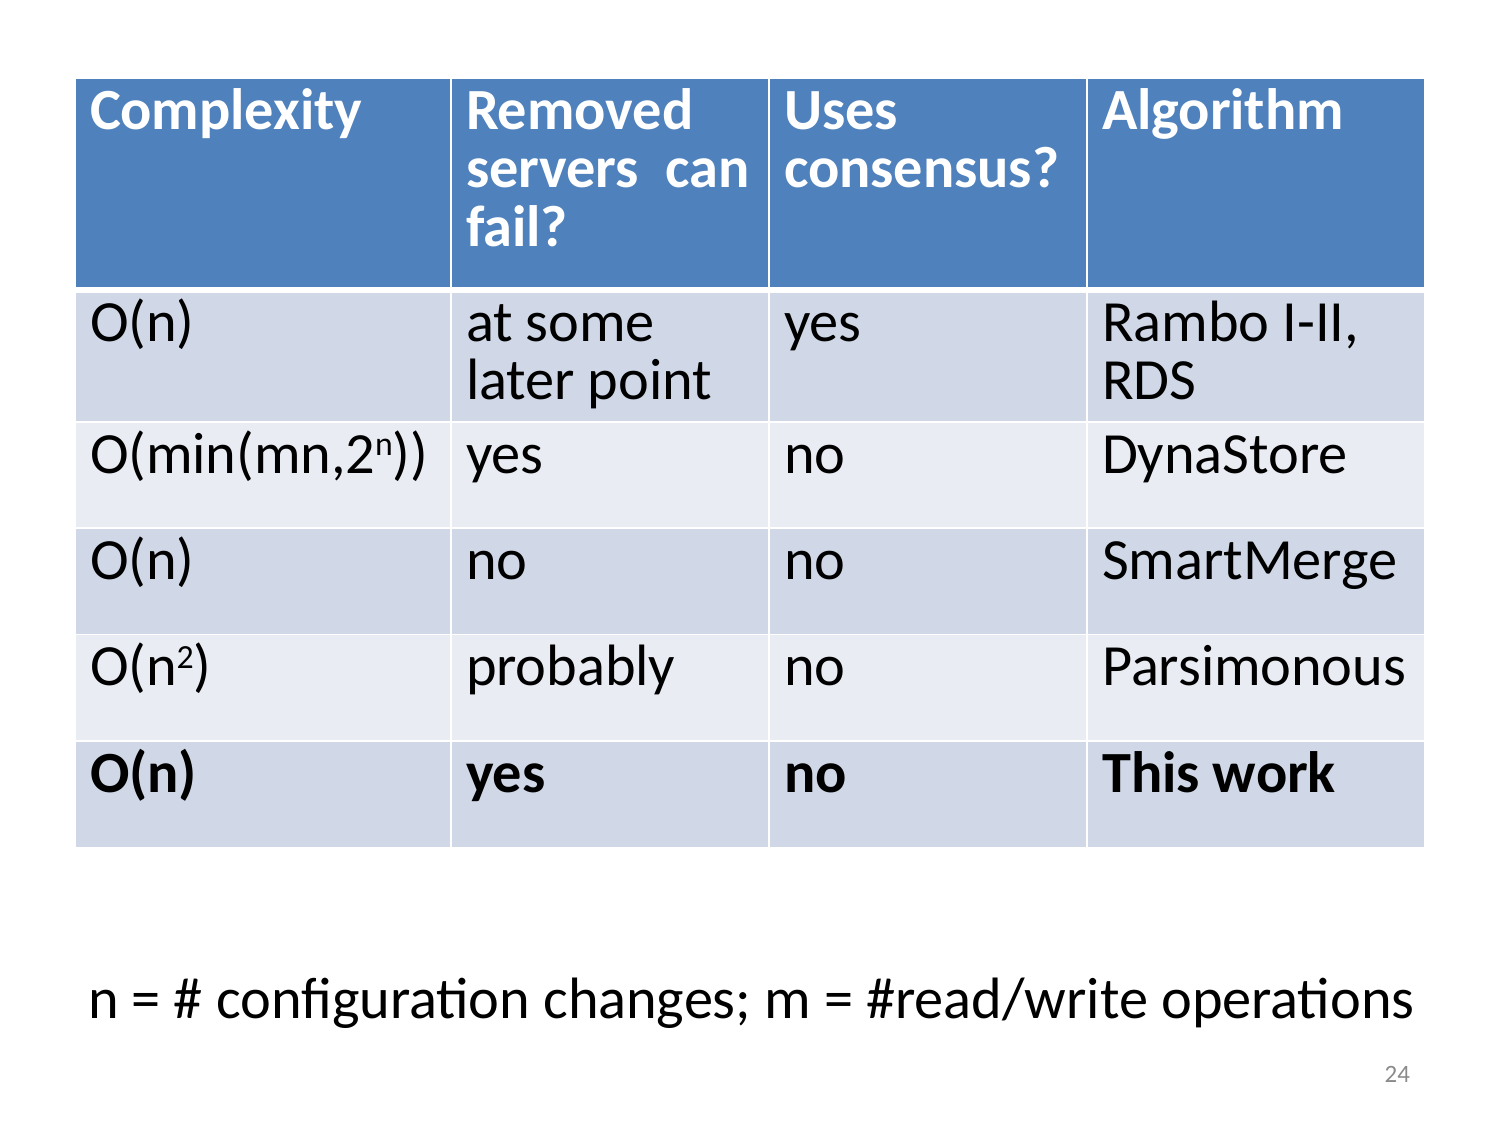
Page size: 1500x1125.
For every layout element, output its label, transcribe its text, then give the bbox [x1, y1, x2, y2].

text_box n = # configuration changes; m = #read/write operations [73, 952, 1430, 1038]
table_cell yes [452, 423, 768, 527]
table_header Complexity [76, 79, 450, 287]
table_cell yes [452, 742, 768, 847]
table_cell no [452, 529, 768, 634]
table_cell no [770, 635, 1086, 740]
table_cell no [770, 529, 1086, 634]
table_header Removed servers can fail? [452, 79, 768, 287]
table_cell O(n) [76, 529, 450, 634]
table_cell at some later point [452, 293, 768, 421]
table_cell O(min(mn,2n)) [76, 423, 450, 527]
table_cell yes [770, 293, 1086, 421]
table_header Algorithm [1088, 79, 1424, 287]
table_header Uses consensus? [770, 79, 1086, 287]
table_cell This work [1088, 742, 1424, 847]
table_cell probably [452, 635, 768, 740]
table_cell DynaStore [1088, 423, 1424, 527]
table_cell O(n) [76, 742, 450, 847]
table_cell O(n) [76, 293, 450, 421]
table_cell Rambo I-II, RDS [1088, 293, 1424, 421]
table_cell no [770, 742, 1086, 847]
table_cell Parsimonous [1088, 635, 1424, 740]
table_cell SmartMerge [1088, 529, 1424, 634]
table_cell no [770, 423, 1086, 527]
table_cell O(n2) [76, 635, 450, 740]
slide_number 24 [1074, 1042, 1425, 1103]
